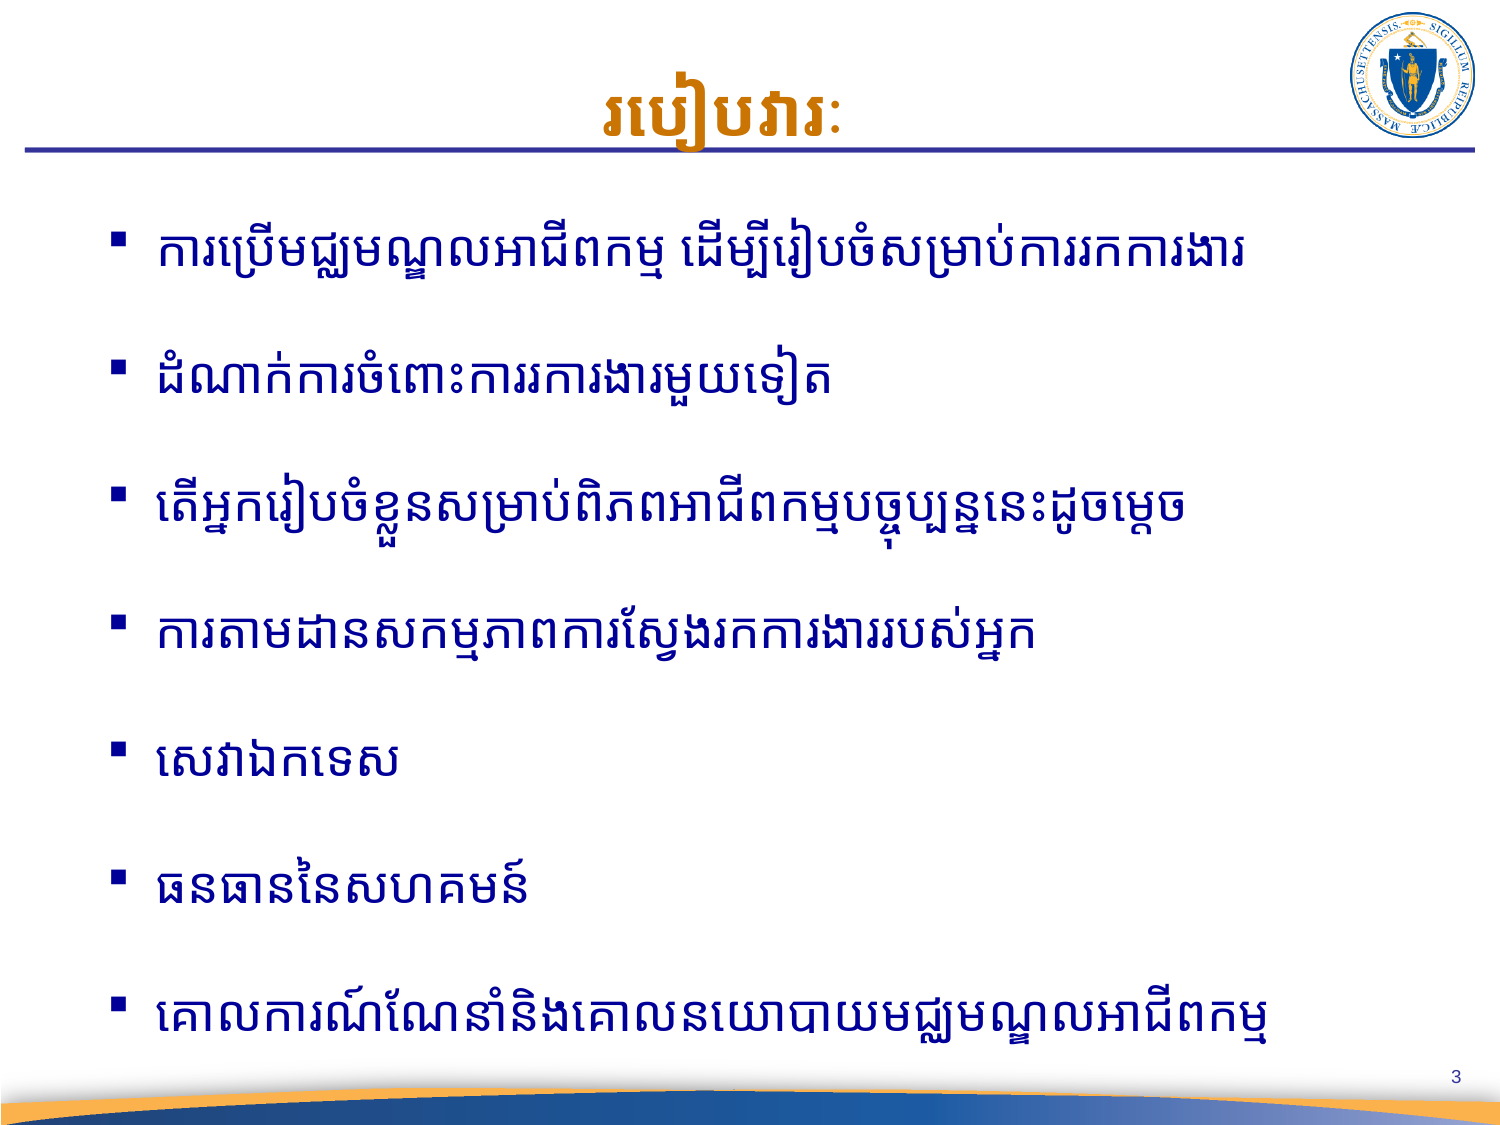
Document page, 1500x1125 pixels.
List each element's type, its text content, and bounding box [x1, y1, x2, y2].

text_box ការប្រើមជ្ឈមណ្ឌលអាជីពកម្ម ដើម្បីរៀបចំសម្រាប់ការរកការងារ ដំណាក់ការចំពោះការរការងារមួយទៀត តើអ្នករៀបចំខ្លួនសម្រាប់ពិភពអាជីពកម្មបច្ចុប្បន្ននេះដូចម្តេច ការតាមដានសកម្មភាពការស្វែងរកការងាររបស់អ្នក សេវាឯកទេស ធនធាននៃសហគមន៍ គោលការណ៍ណែនាំនិងគោលនយោបាយមជ្ឈមណ្ឌលអាជីពកម្ម [92, 178, 1430, 1049]
text_box របៀបវារៈ [87, 62, 1350, 158]
picture [1, 1050, 1500, 1125]
text_box 3 [1436, 1057, 1487, 1097]
picture [1350, 12, 1475, 138]
